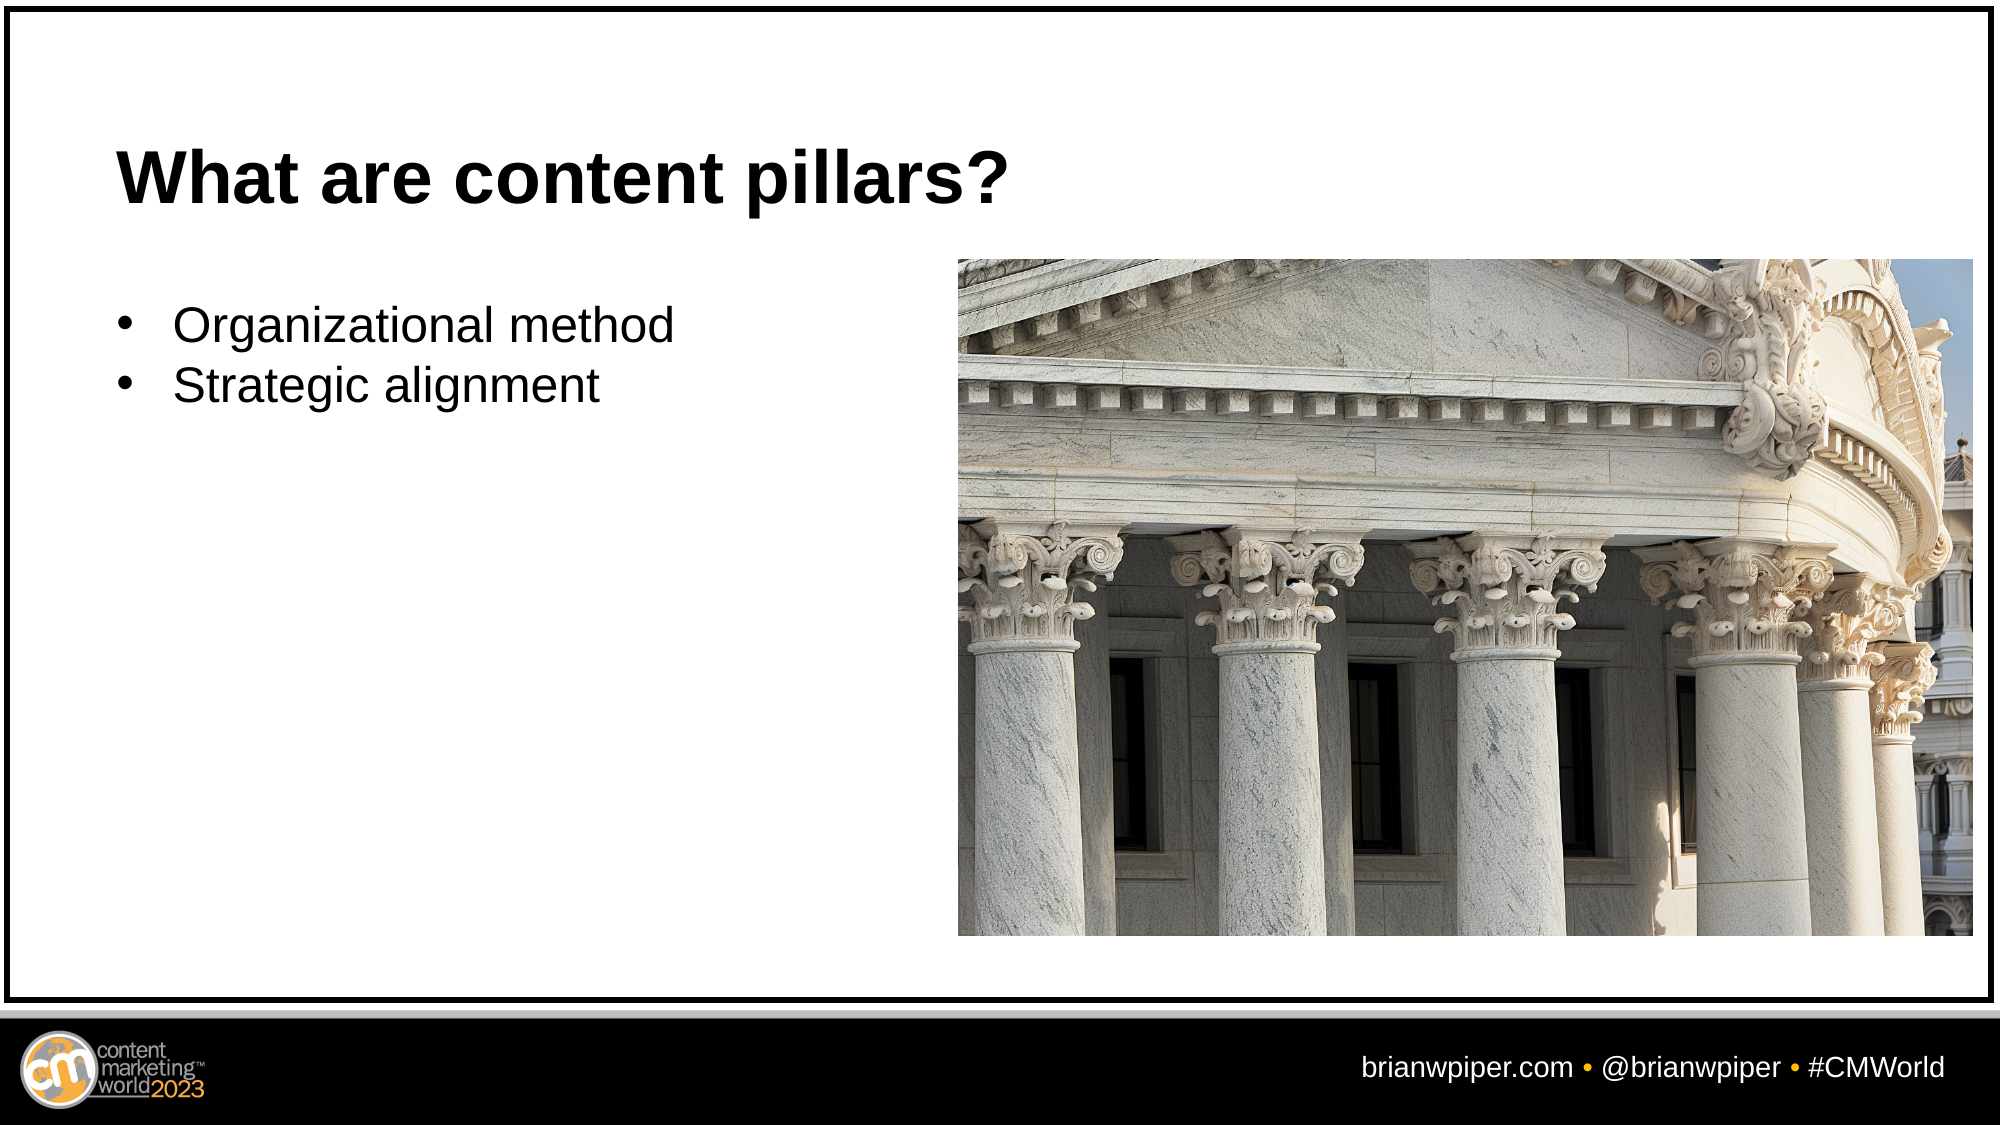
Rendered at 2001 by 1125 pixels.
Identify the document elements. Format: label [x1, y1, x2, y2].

text_box [6, 8, 1992, 1001]
picture [0, 0, 2000, 1125]
